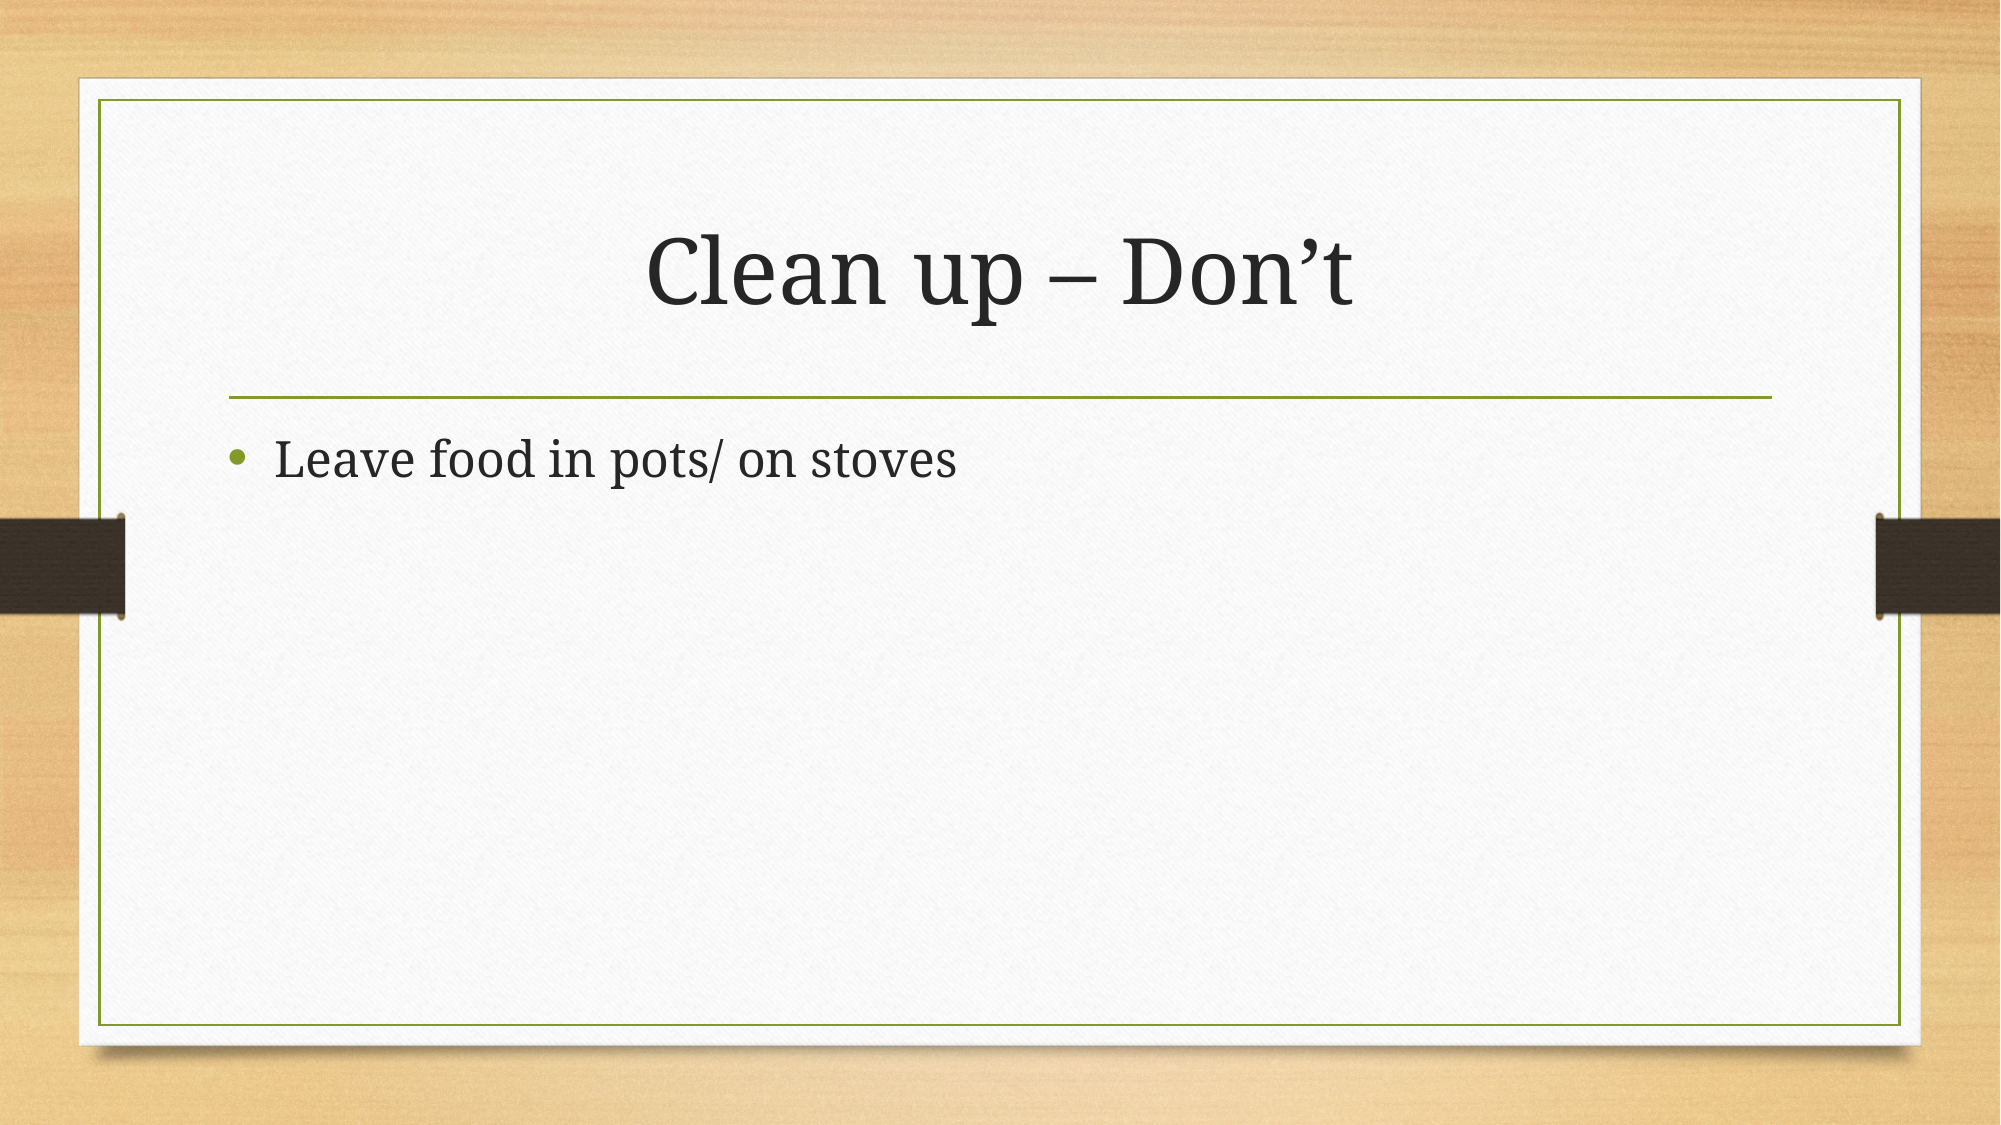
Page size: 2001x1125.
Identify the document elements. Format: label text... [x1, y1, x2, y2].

title Clean up – Don’t [212, 161, 1788, 375]
picture [0, 0, 2001, 1125]
list Leave food in pots/ on stoves [212, 419, 1788, 964]
